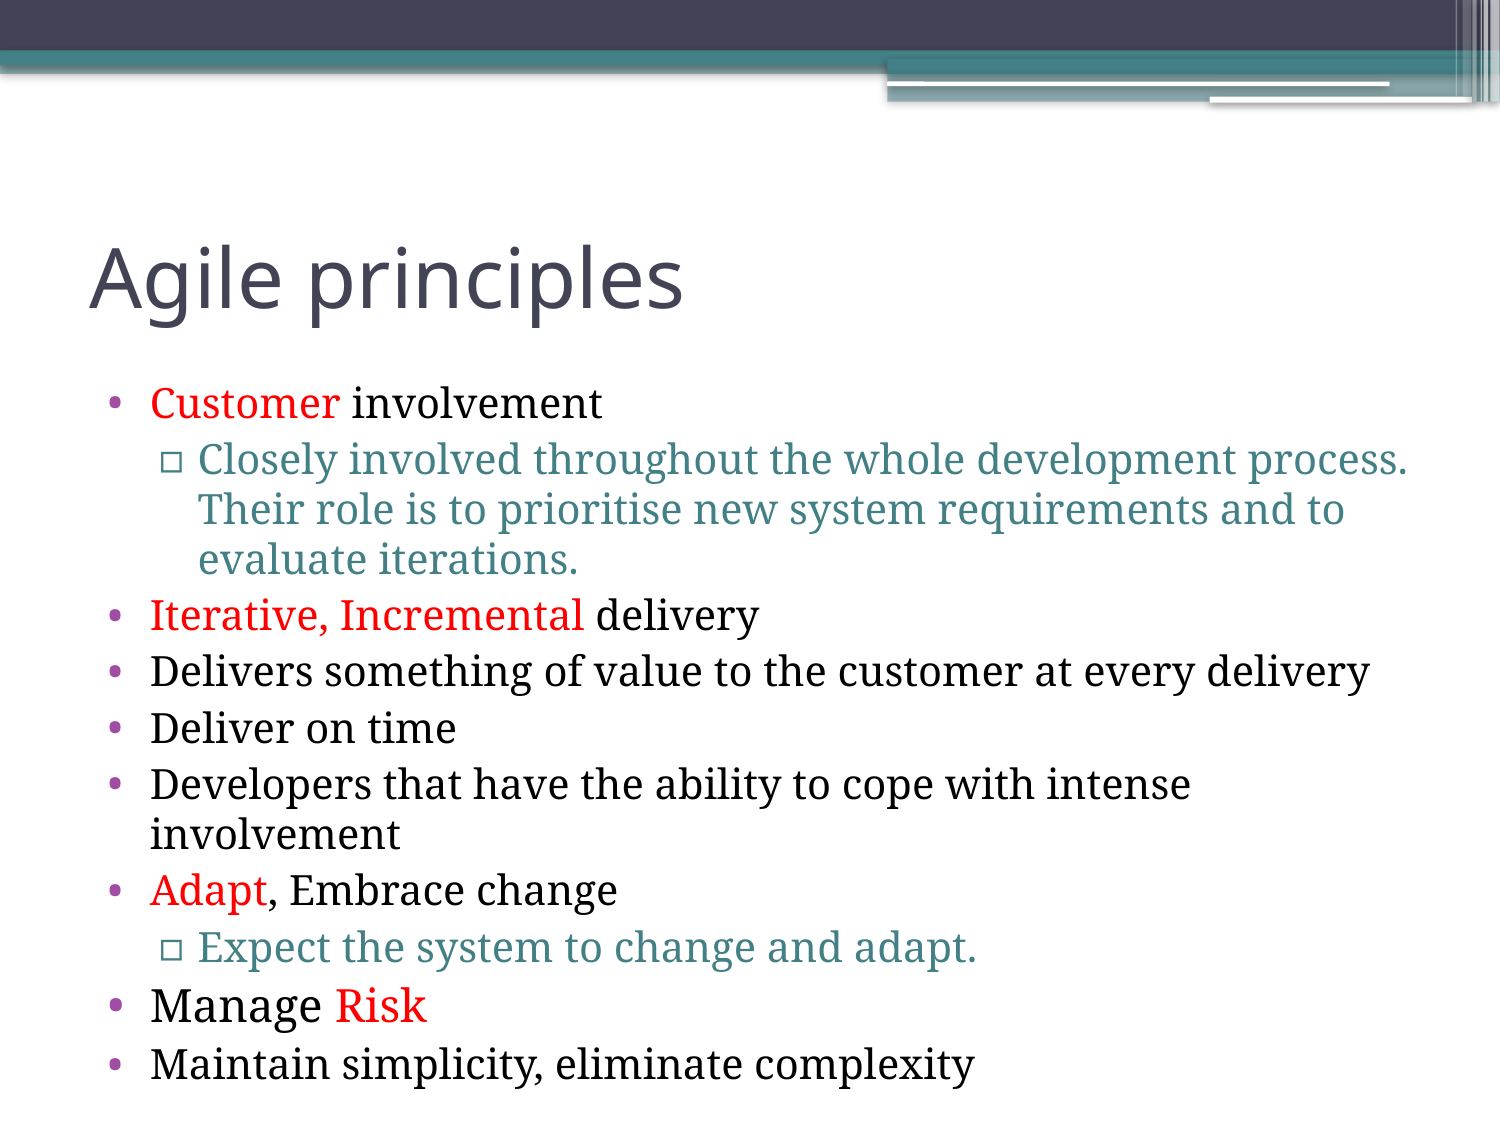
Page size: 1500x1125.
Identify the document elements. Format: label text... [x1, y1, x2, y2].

title Agile principles [75, 187, 1425, 363]
list Customer involvement Closely involved throughout the whole development process. Their role is to prioritise new system requirements and to evaluate iterations. Iterative, Incremental delivery Delivers something of value to the customer at every delivery Deliver on time Developers that have the ability to cope with intense involvement Adapt, Embrace change Expect the system to change and adapt. Manage Risk Maintain simplicity, eliminate complexity [75, 368, 1425, 1079]
